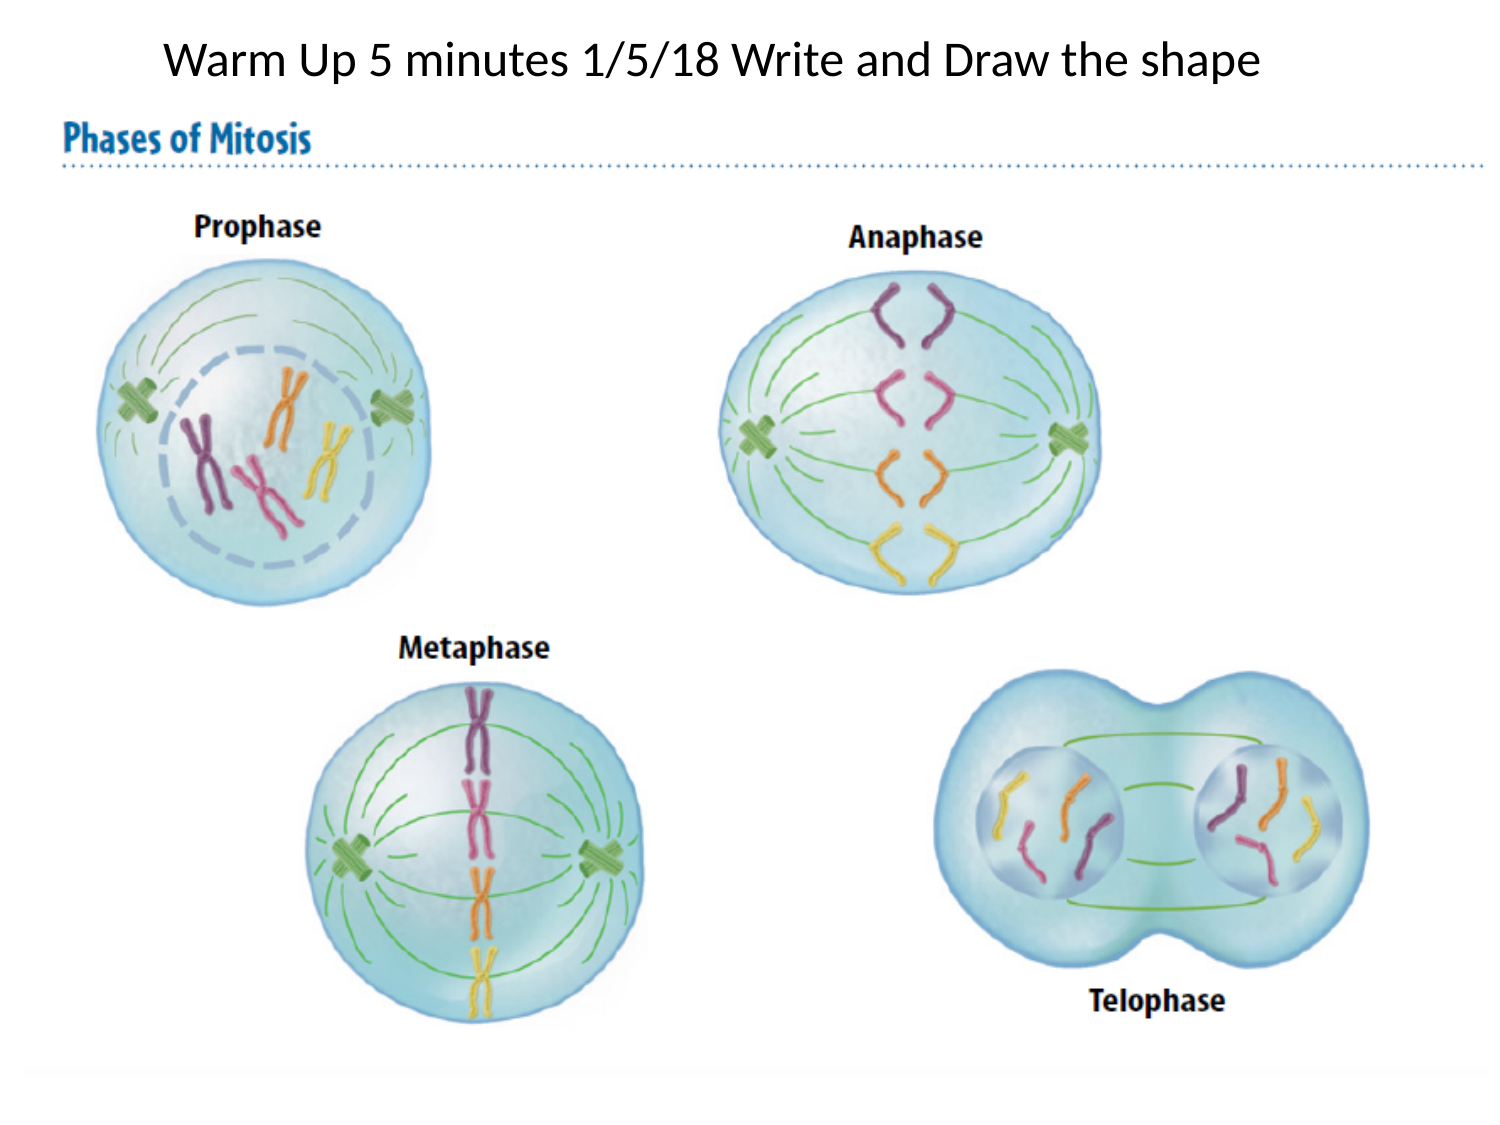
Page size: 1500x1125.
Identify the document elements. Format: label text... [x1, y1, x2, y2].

picture [24, 99, 1488, 1076]
title Warm Up 5 minutes 1/5/18 Write and Draw the shape [75, 12, 1350, 98]
